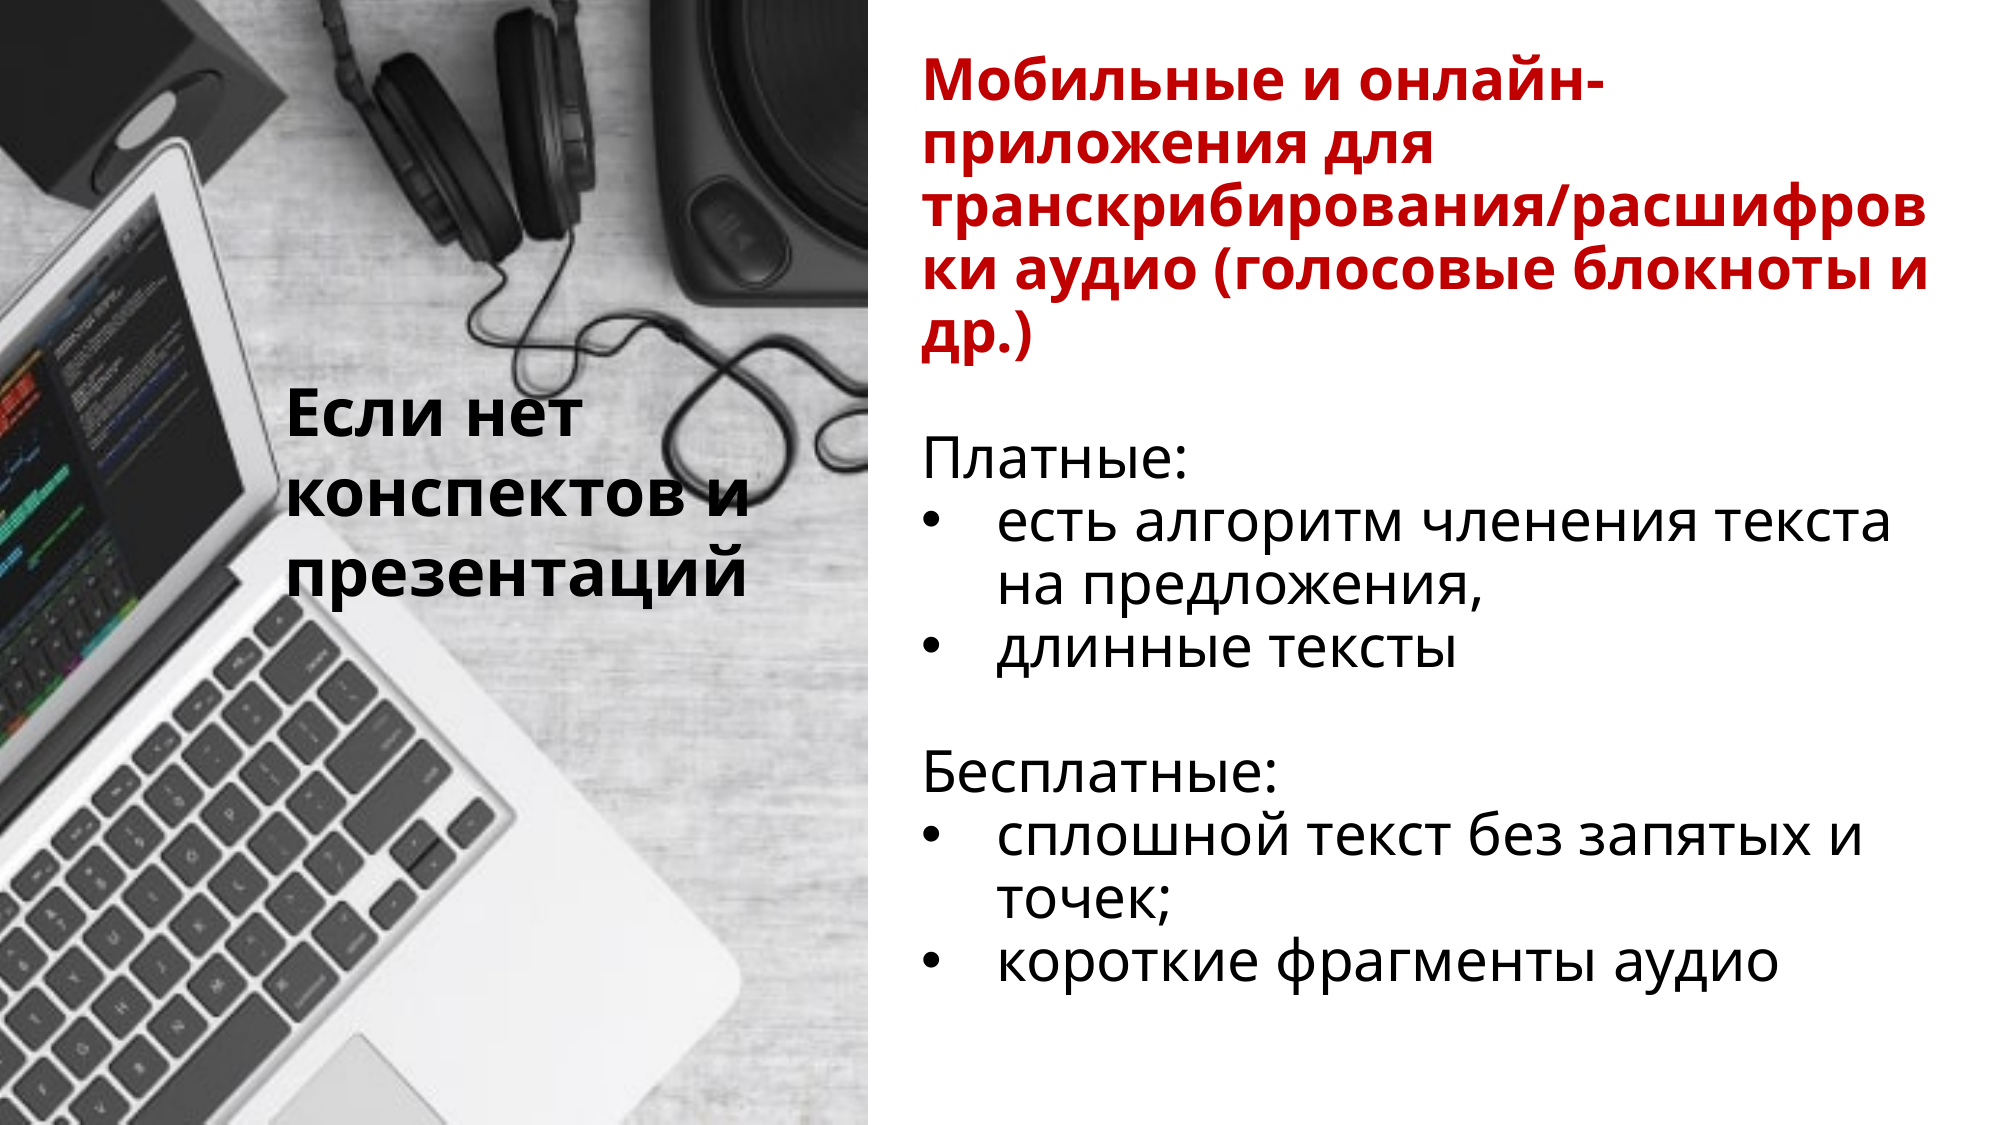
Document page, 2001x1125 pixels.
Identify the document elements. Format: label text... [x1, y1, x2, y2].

picture [0, 0, 868, 1125]
list Мобильные и онлайн-приложения для транскрибирования/расшифровки аудио (голосовые блокноты и др.) Платные: есть алгоритм членения текста на предложения, длинные тексты Бесплатные: сплошной текст без запятых и точек; короткие фрагменты аудио [906, 42, 1968, 204]
